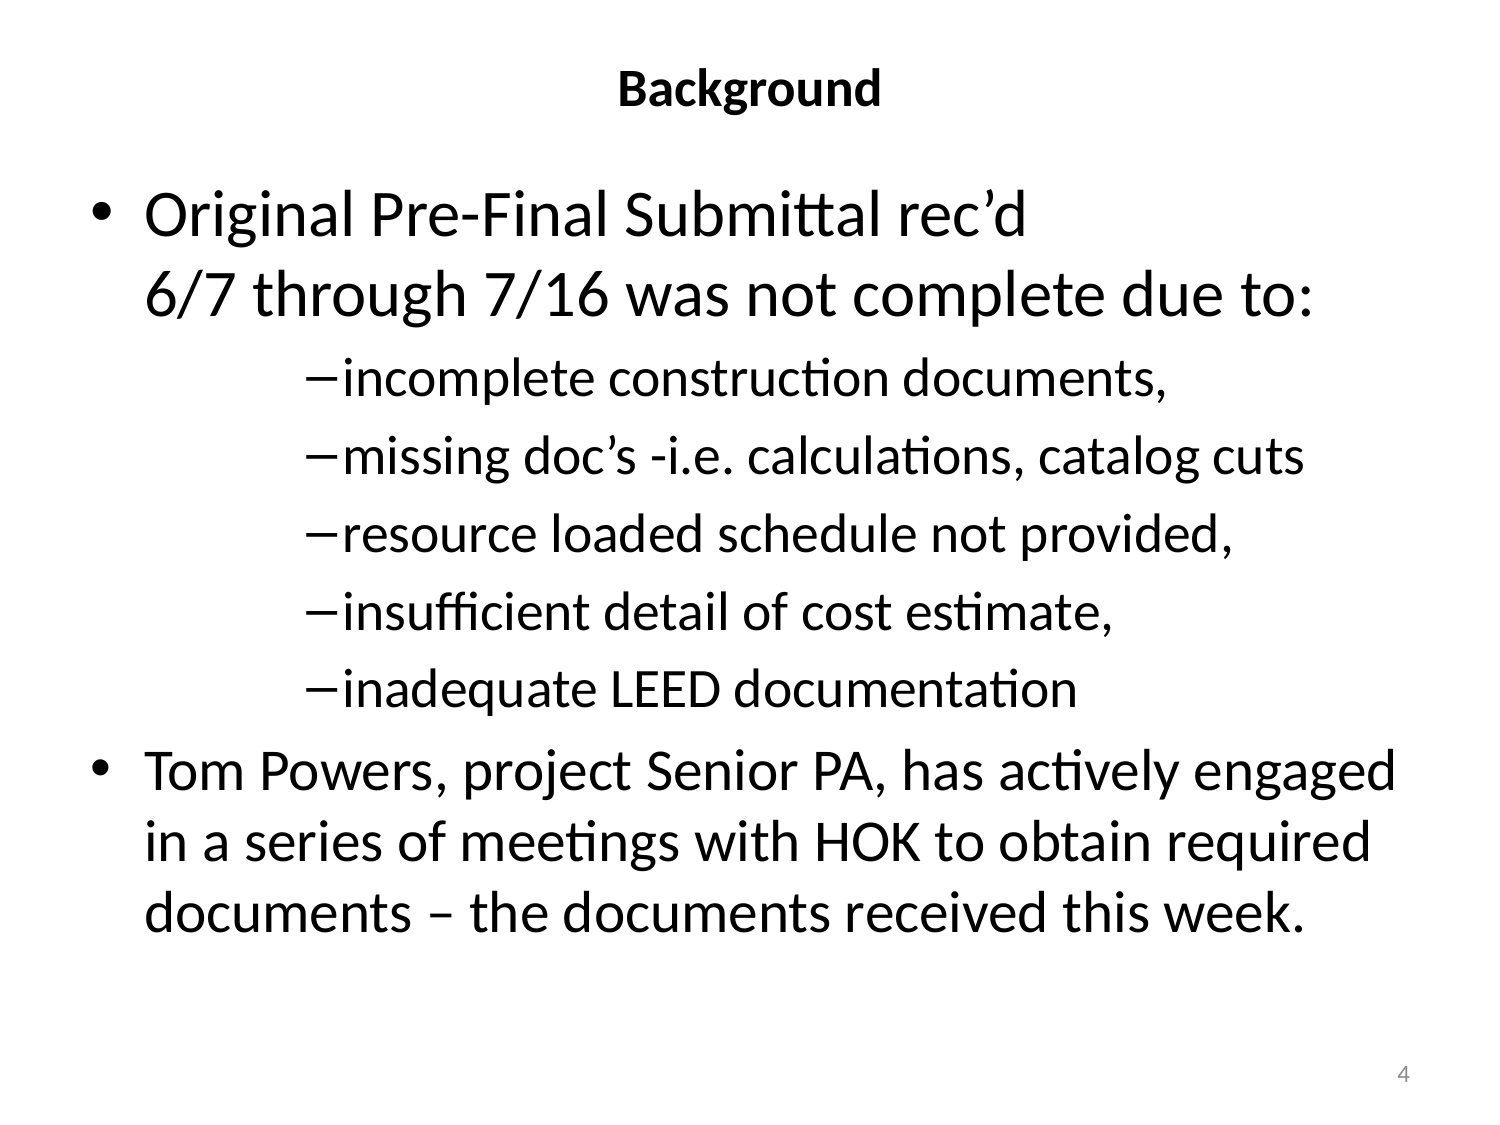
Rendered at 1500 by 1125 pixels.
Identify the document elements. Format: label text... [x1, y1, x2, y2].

title Background [75, 45, 1425, 125]
list Original Pre-Final Submittal rec’d 6/7 through 7/16 was not complete due to: incomplete construction documents, missing doc’s -i.e. calculations, catalog cuts resource loaded schedule not provided, insufficient detail of cost estimate, inadequate LEED documentation Tom Powers, project Senior PA, has actively engaged in a series of meetings with HOK to obtain required documents – the documents received this week. [75, 162, 1425, 1005]
slide_number 4 [1074, 1042, 1425, 1103]
